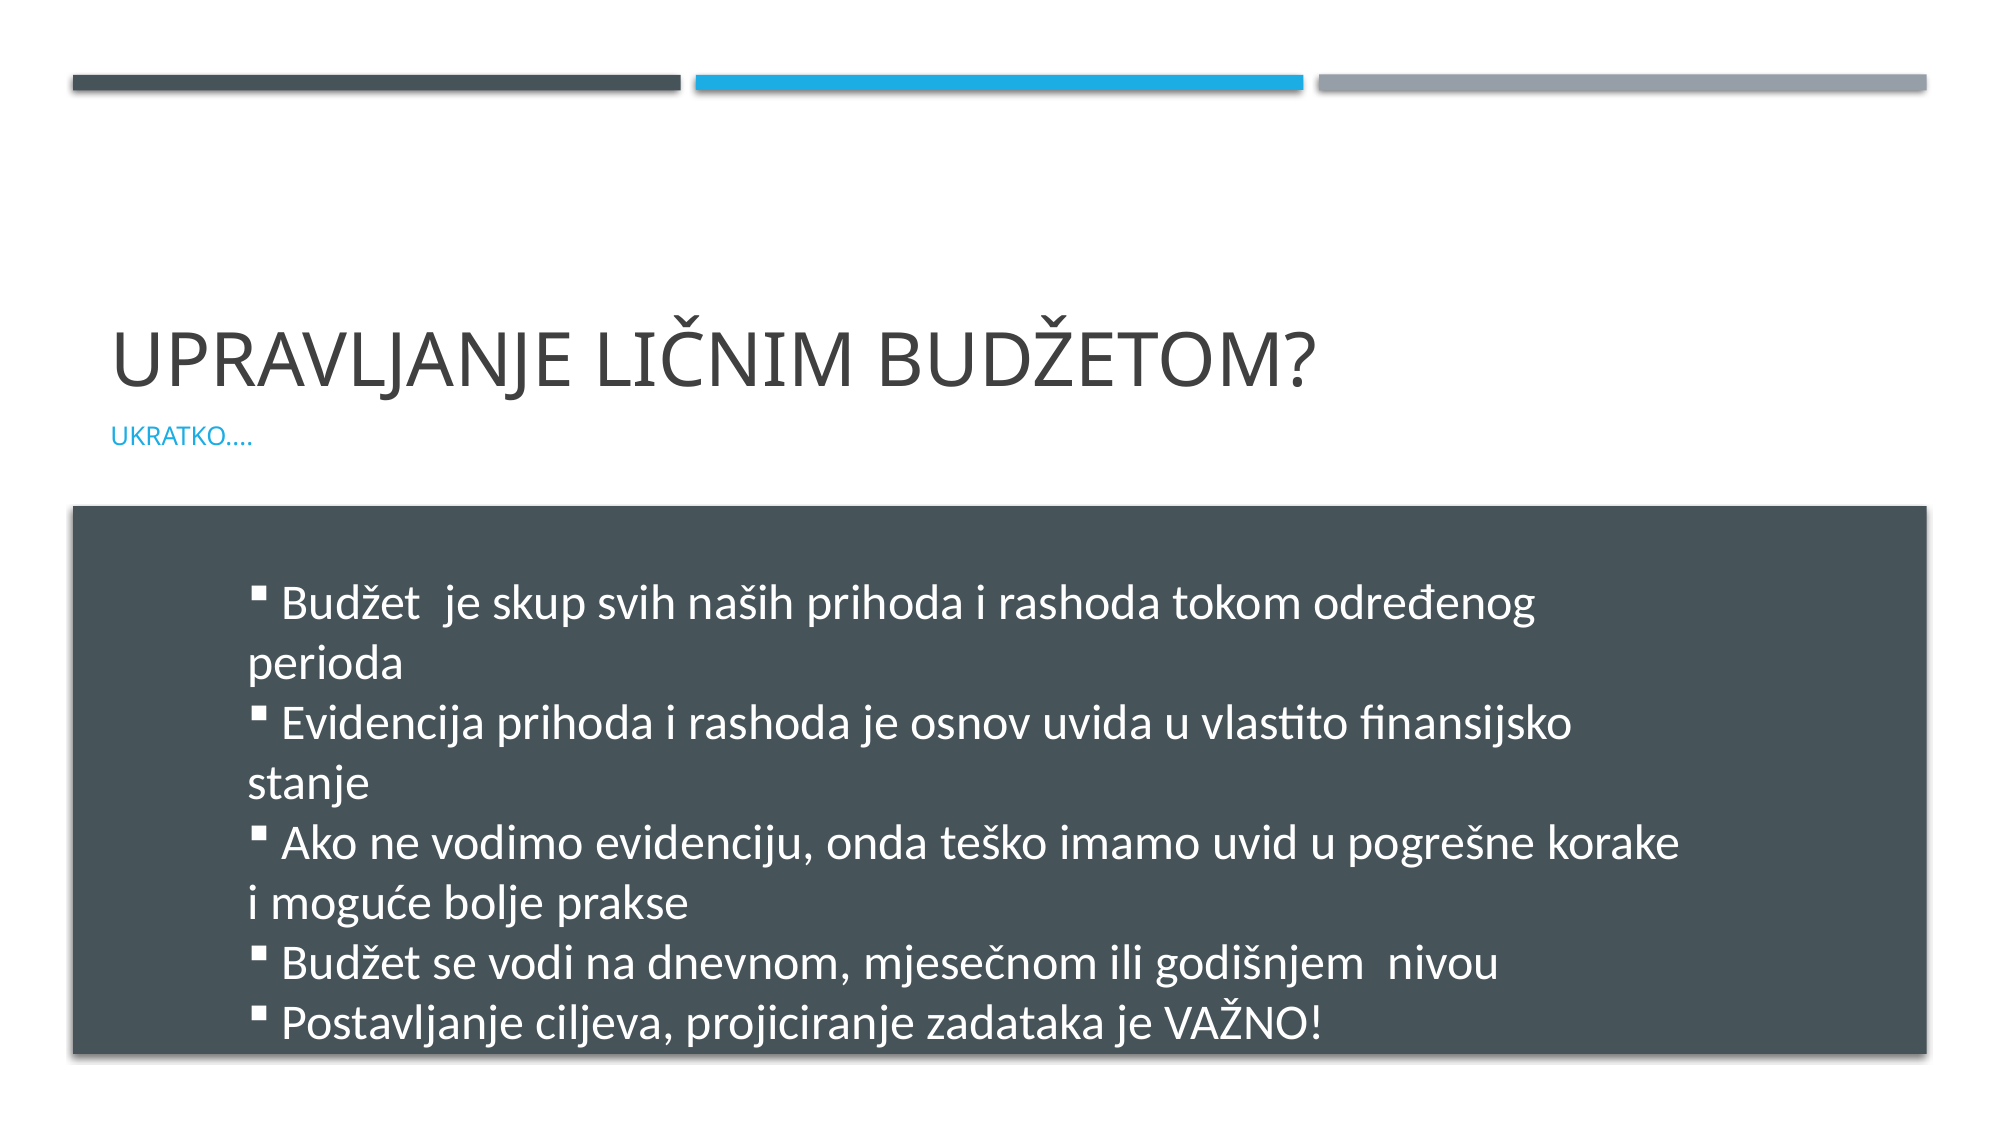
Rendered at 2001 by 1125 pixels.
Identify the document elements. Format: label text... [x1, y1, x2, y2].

subtitle Ukratko.... [95, 409, 1899, 459]
title UPRAVLJANJE LIČNIM BUDŽETOM? [95, 167, 1899, 409]
text_box Budžet je skup svih naših prihoda i rashoda tokom određenog perioda Evidencija prihoda i rashoda je osnov uvida u vlastito finansijsko stanje Ako ne vodimo evidenciju, onda teško imamo uvid u pogrešne korake i moguće bolje prakse Budžet se vodi na dnevnom, mjesečnom ili godišnjem nivou Postavljanje ciljeva, projiciranje zadataka je VAŽNO! [232, 562, 1707, 1058]
